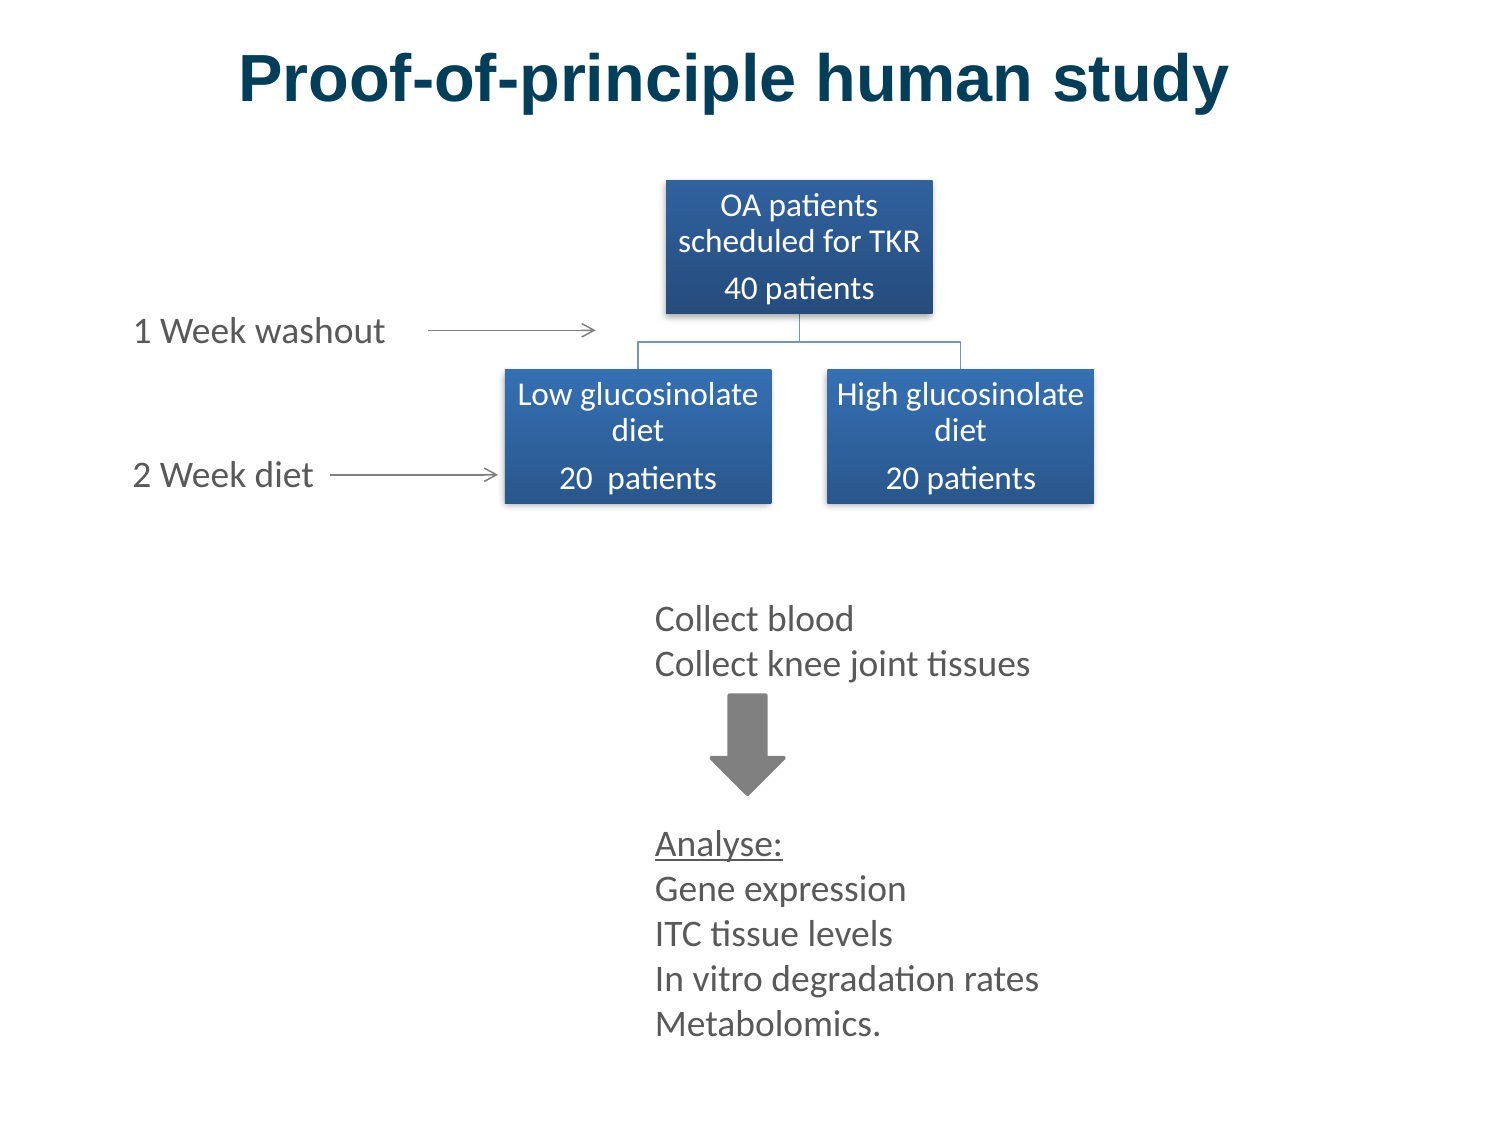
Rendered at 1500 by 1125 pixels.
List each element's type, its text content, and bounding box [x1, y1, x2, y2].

text_box 1 Week washout [117, 298, 276, 359]
text_box 2 Week diet [117, 442, 276, 503]
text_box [637, 585, 1058, 1056]
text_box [281, 180, 1318, 504]
text_box Proof-of-principle human study [223, 27, 1246, 123]
